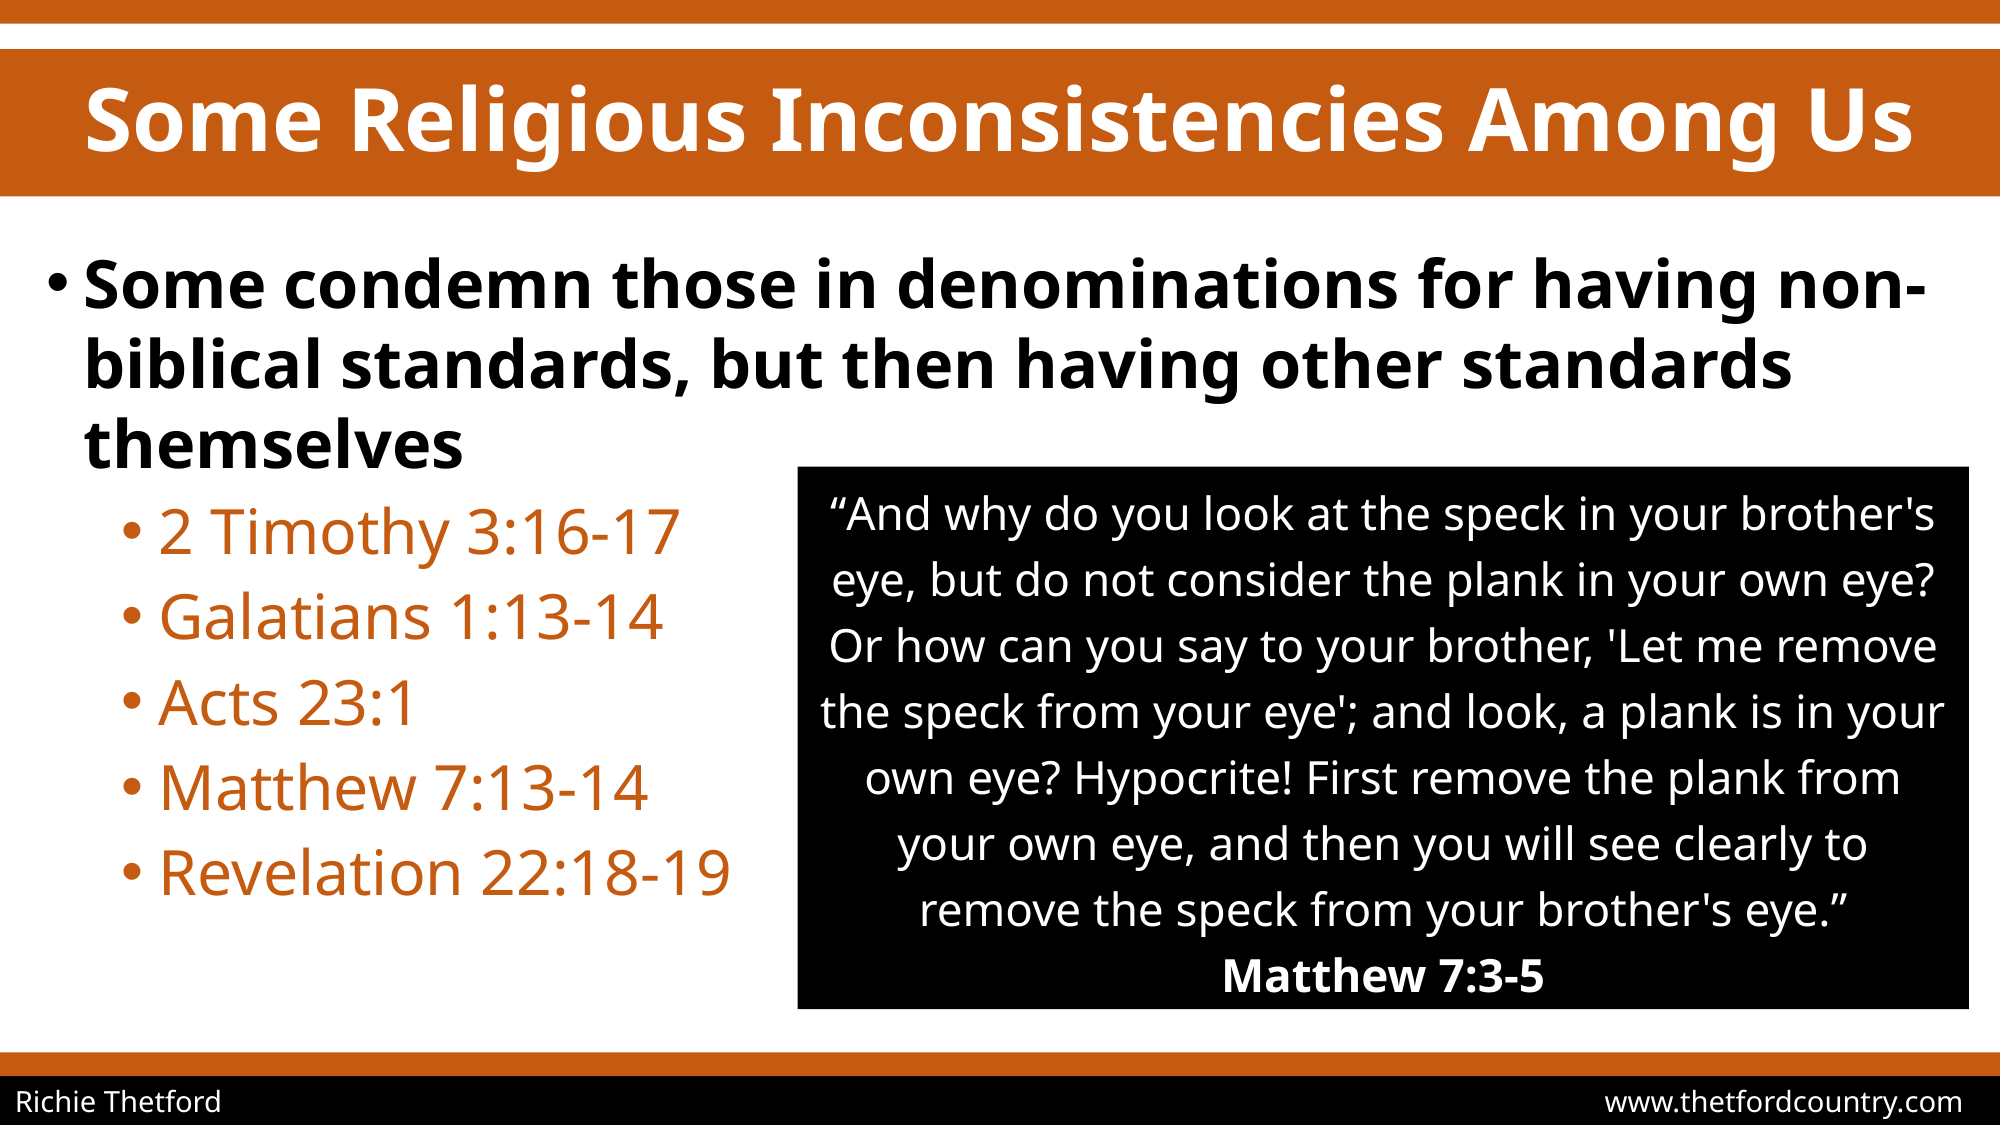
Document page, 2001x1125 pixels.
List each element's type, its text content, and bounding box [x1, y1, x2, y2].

title Some Religious Inconsistencies Among Us [0, 49, 2000, 197]
list Some condemn those in denominations for having non-biblical standards, but then having other standards themselves 2 Timothy 3:16-17 Galatians 1:13-14 Acts 23:1 Matthew 7:13-14 Revelation 22:18-19 [30, 233, 1969, 1036]
text_box [0, 0, 2000, 25]
text_box Richie Thetford www.thetfordcountry.com [0, 1077, 2000, 1125]
text_box “And why do you look at the speck in your brother's eye, but do not consider the plank in your own eye? Or how can you say to your brother, 'Let me remove the speck from your eye'; and look, a plank is in your own eye? Hypocrite! First remove the plank from your own eye, and then you will see clearly to remove the speck from your brother's eye.” Matthew 7:3-5 [797, 466, 1969, 1010]
text_box [0, 1051, 2000, 1077]
